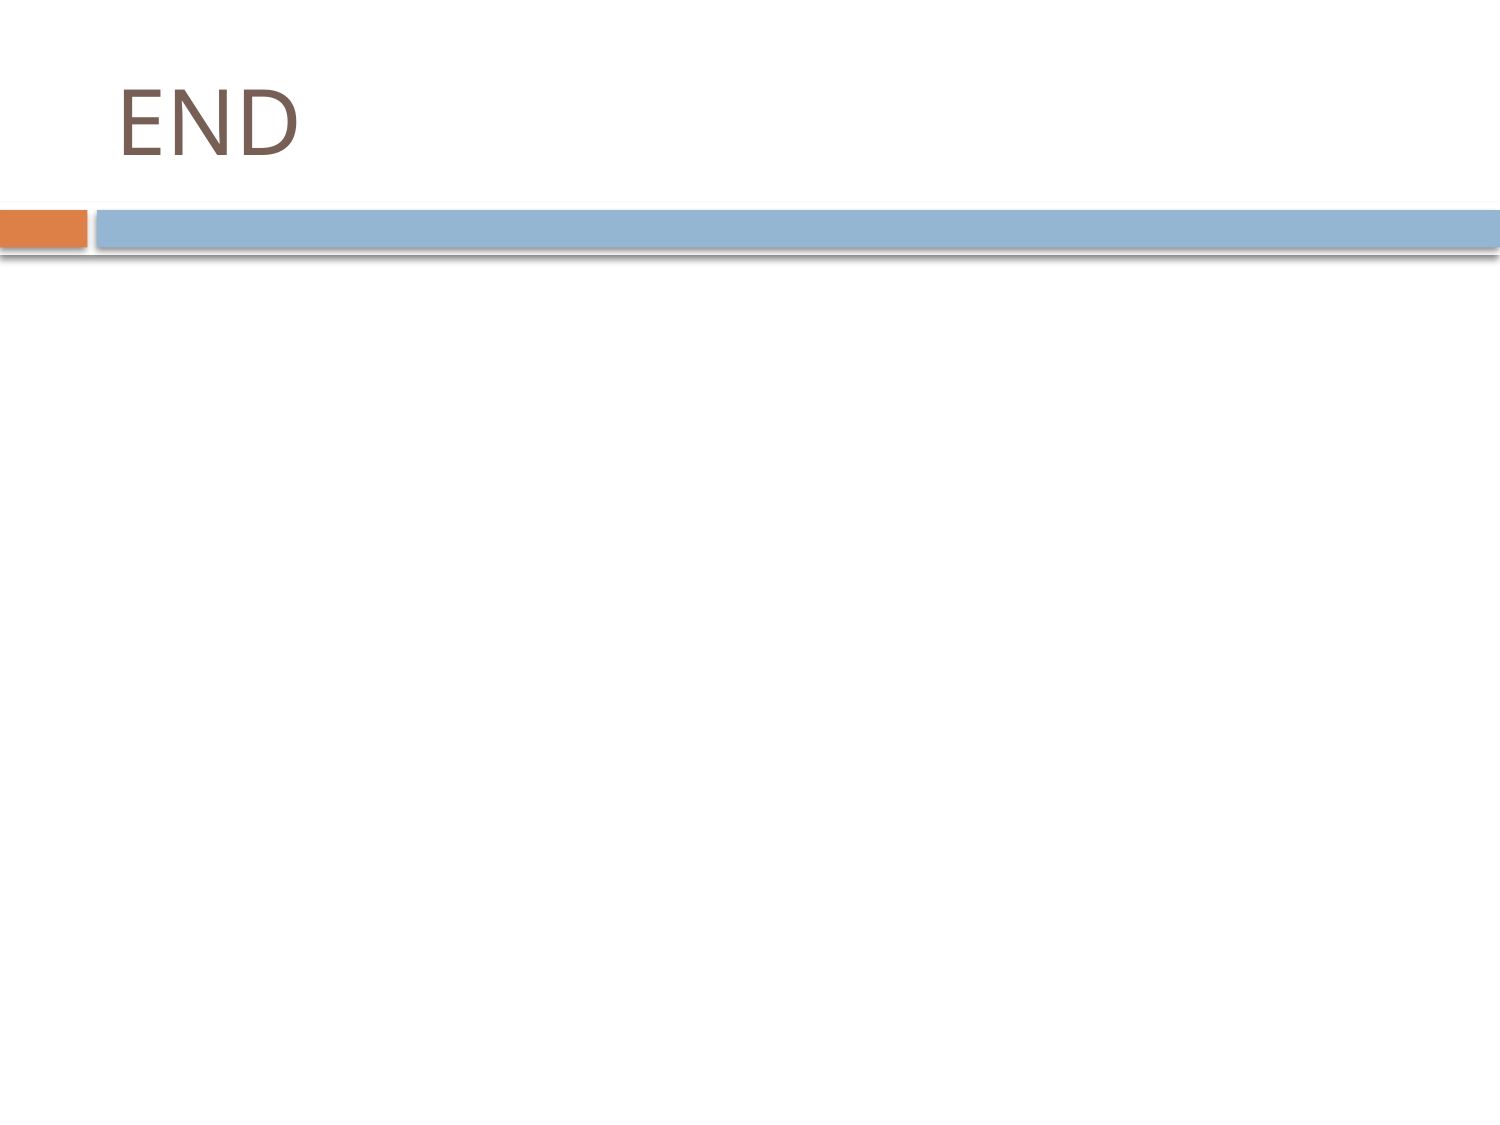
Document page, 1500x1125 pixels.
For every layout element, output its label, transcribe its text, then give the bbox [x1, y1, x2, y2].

title END [100, 37, 1438, 200]
